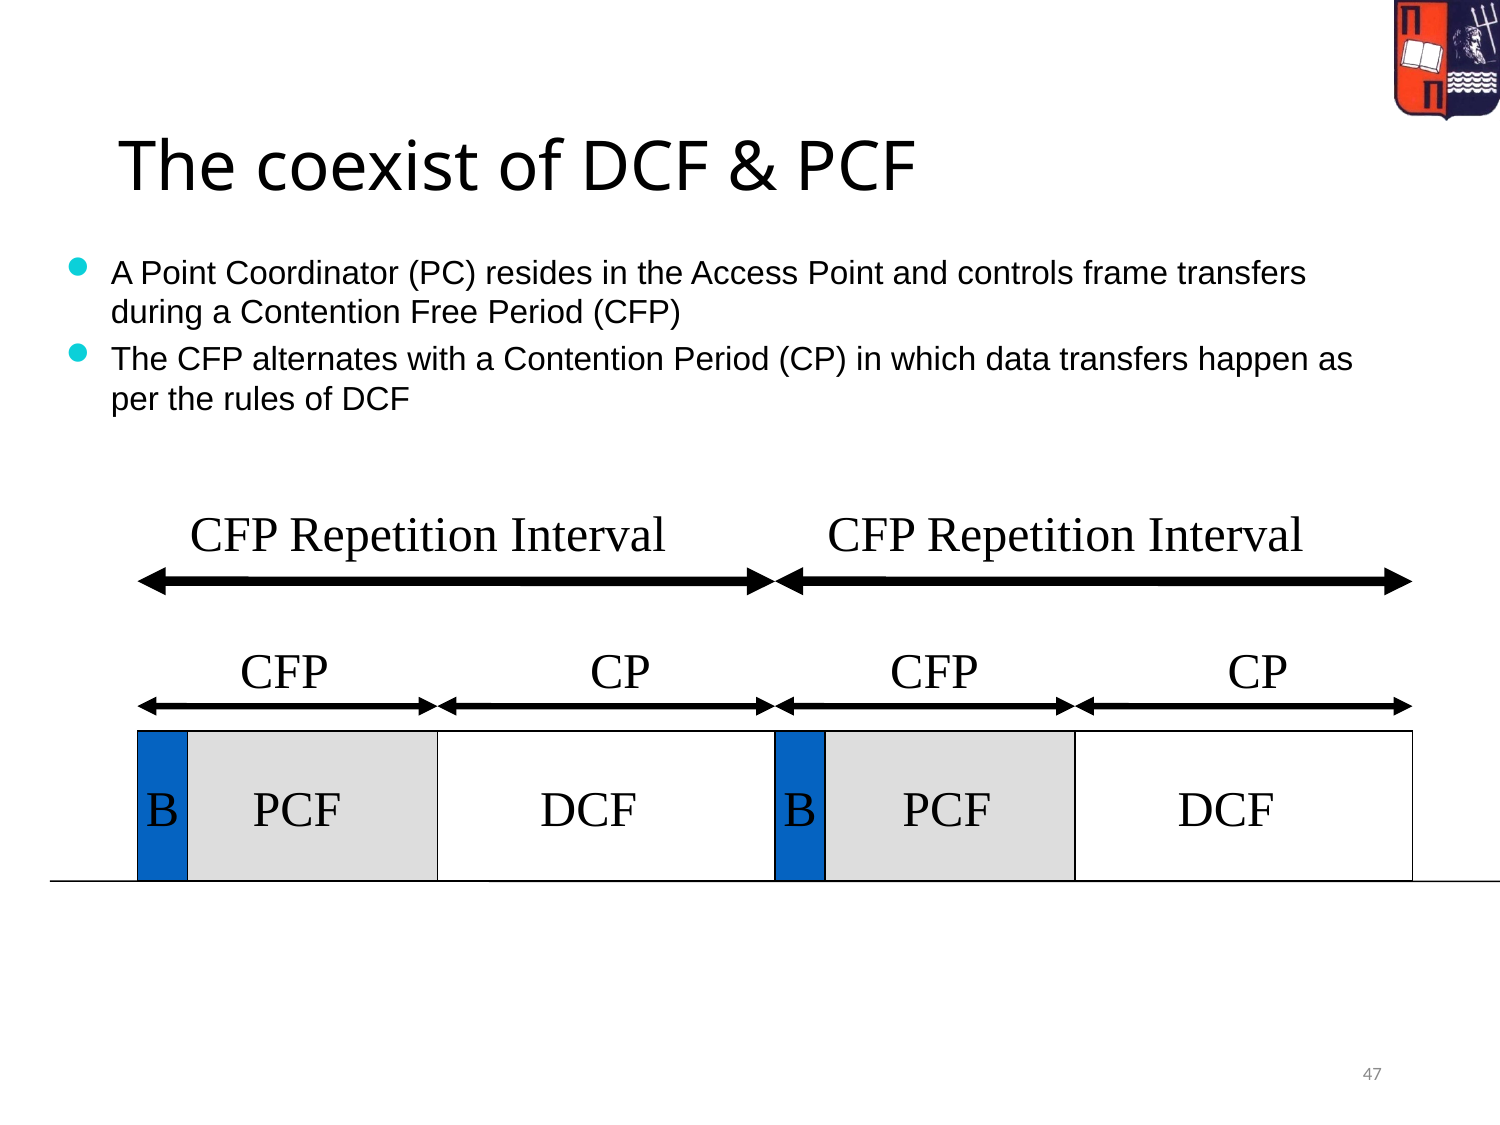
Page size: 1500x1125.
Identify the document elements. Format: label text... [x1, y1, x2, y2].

text_box A Point Coordinator (PC) resides in the Access Point and controls frame transfers during a Contention Free Period (CFP) The CFP alternates with a Contention Period (CP) in which data transfers happen as per the rules of DCF [51, 243, 1402, 480]
picture [1394, 0, 1500, 121]
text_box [774, 493, 1413, 882]
slide_number 47 [1059, 1042, 1397, 1103]
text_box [137, 493, 774, 882]
title The coexist of DCF & PCF [103, 59, 1397, 243]
